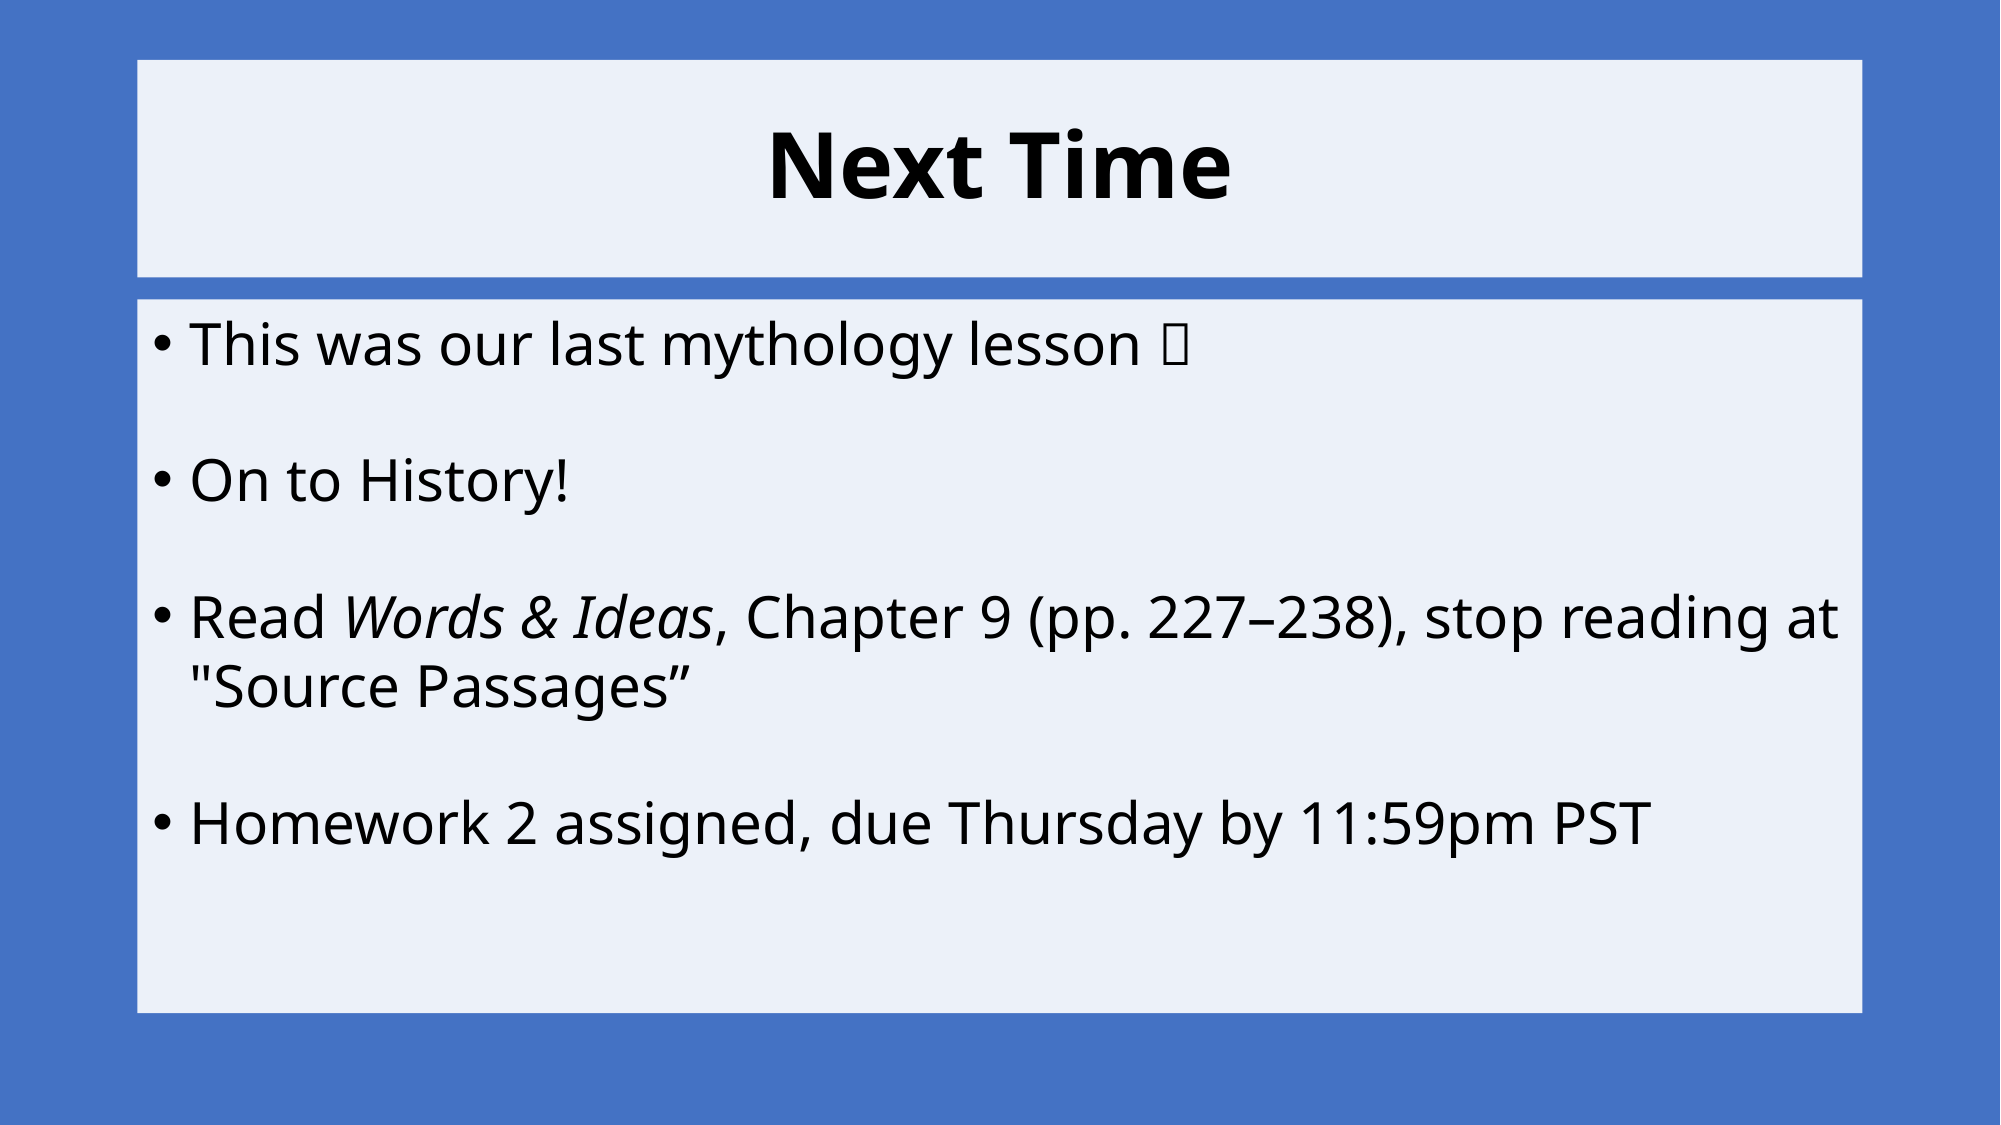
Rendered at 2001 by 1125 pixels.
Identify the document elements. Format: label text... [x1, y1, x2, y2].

list This was our last mythology lesson  On to History! Read Words & Ideas, Chapter 9 (pp. 227–238), stop reading at "Source Passages” Homework 2 assigned, due Thursday by 11:59pm PST [137, 299, 1863, 1014]
title Next Time [137, 59, 1863, 278]
